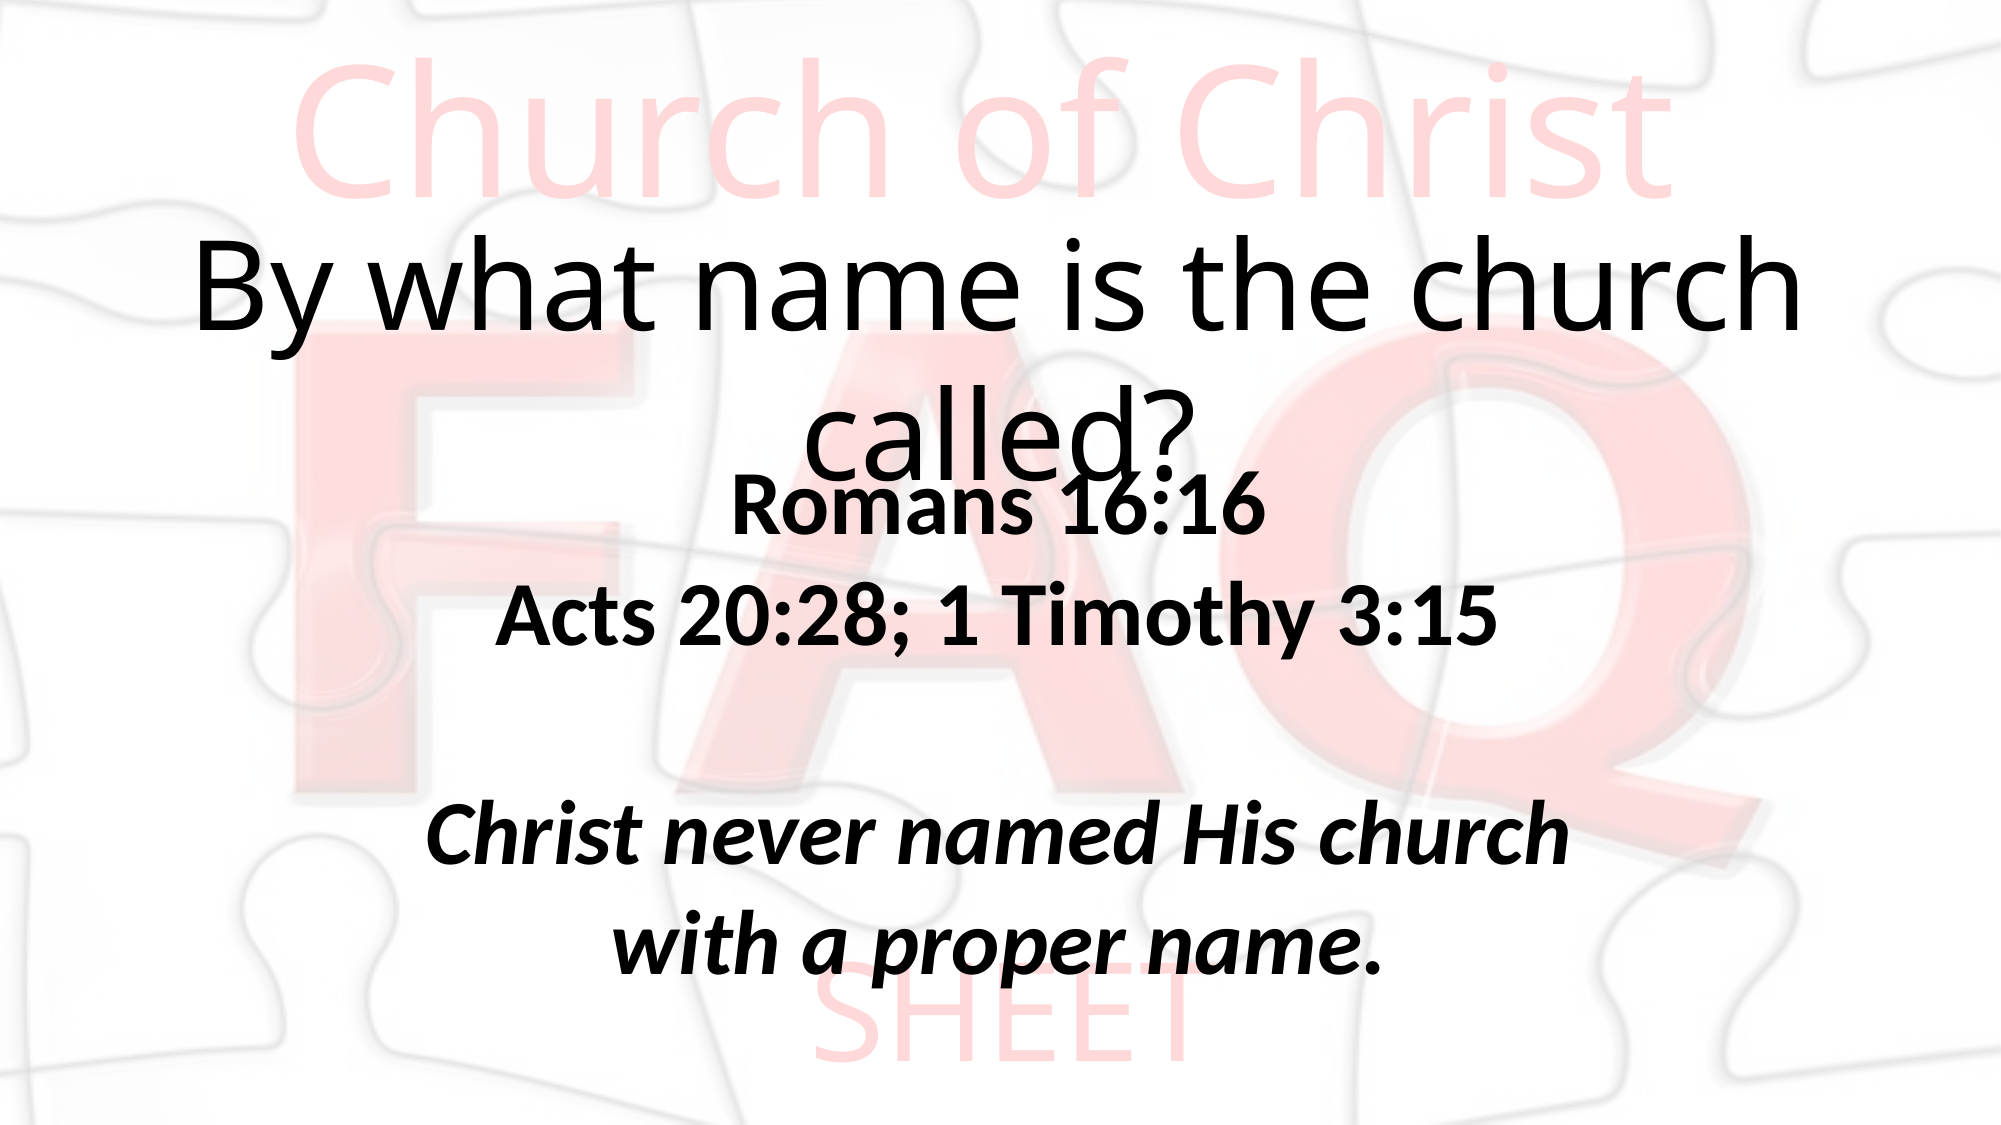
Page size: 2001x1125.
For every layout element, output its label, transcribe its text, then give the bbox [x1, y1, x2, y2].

text_box By what name is the church called? [71, 198, 1926, 435]
text_box Romans 16:16 Acts 20:28; 1 Timothy 3:15 Christ never named His church with a proper name. [71, 435, 1926, 1046]
text_box [0, 0, 2000, 1125]
